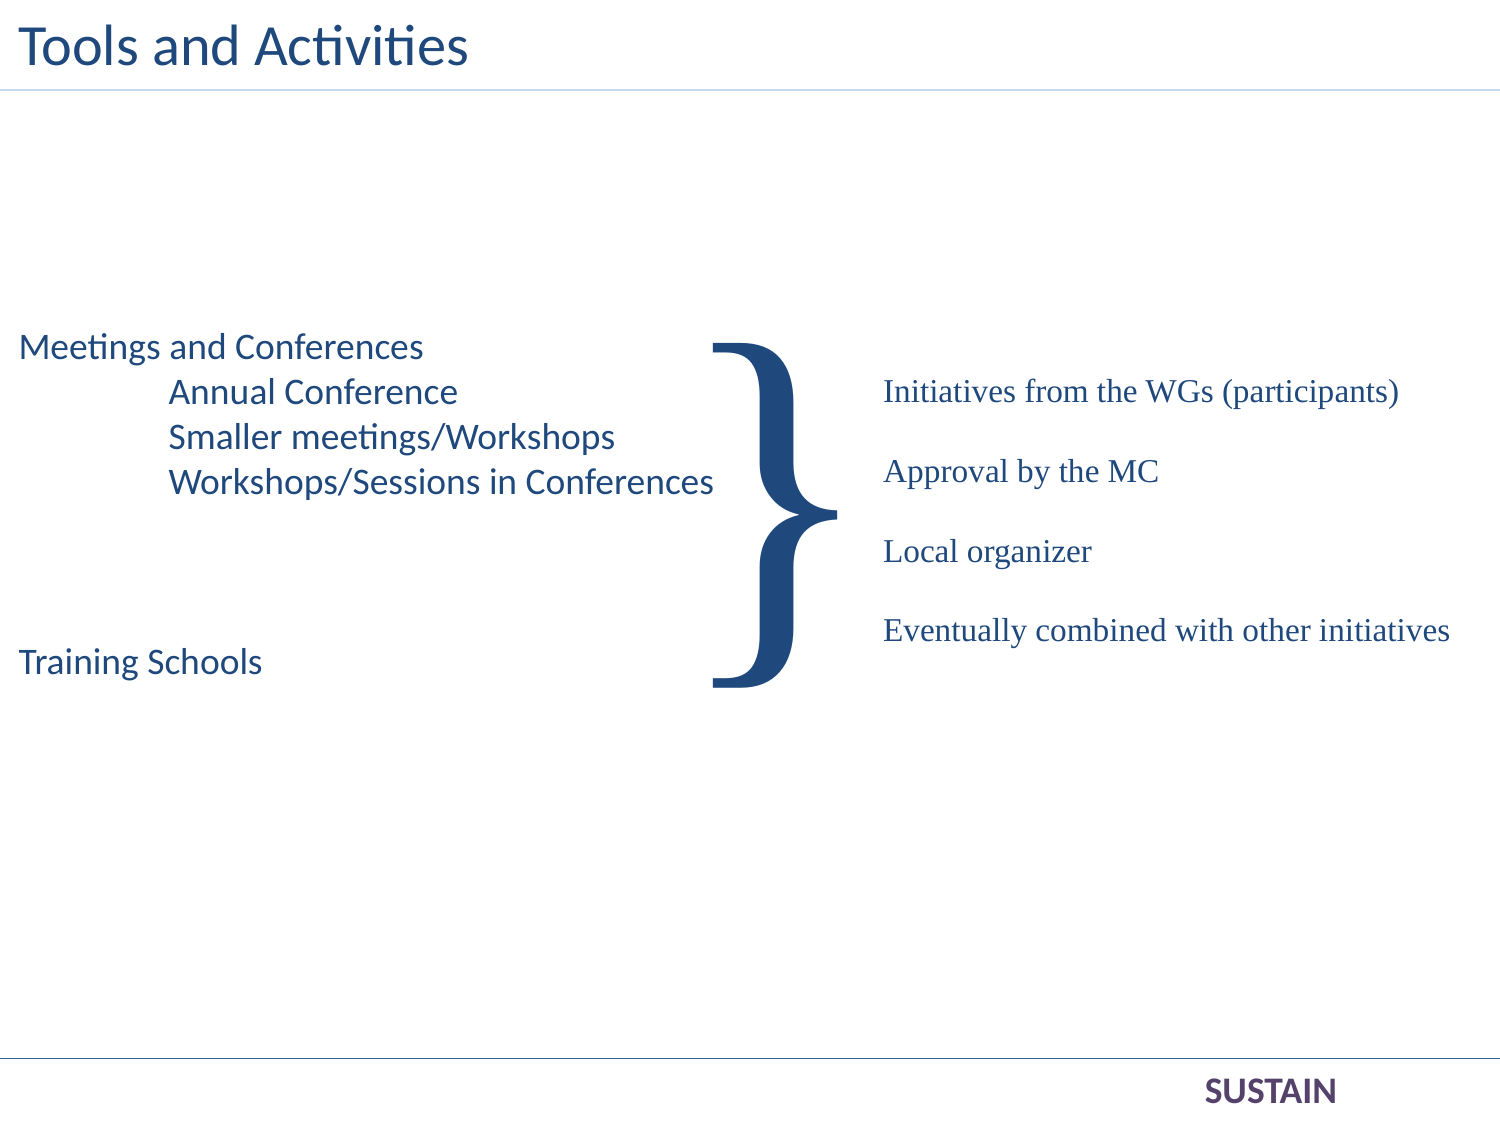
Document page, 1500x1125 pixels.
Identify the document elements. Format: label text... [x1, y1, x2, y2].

footer SUSTAIN [1033, 1066, 1500, 1119]
text_box } [660, 208, 891, 723]
text_box Meetings and Conferences Annual Conference Smaller meetings/Workshops Workshops/Sessions in Conferences Training Schools [3, 314, 730, 690]
text_box Initiatives from the WGs (participants) Approval by the MC Local organizer Eventually combined with other initiatives [891, 361, 1467, 656]
text_box Tools and Activities [3, 0, 485, 85]
